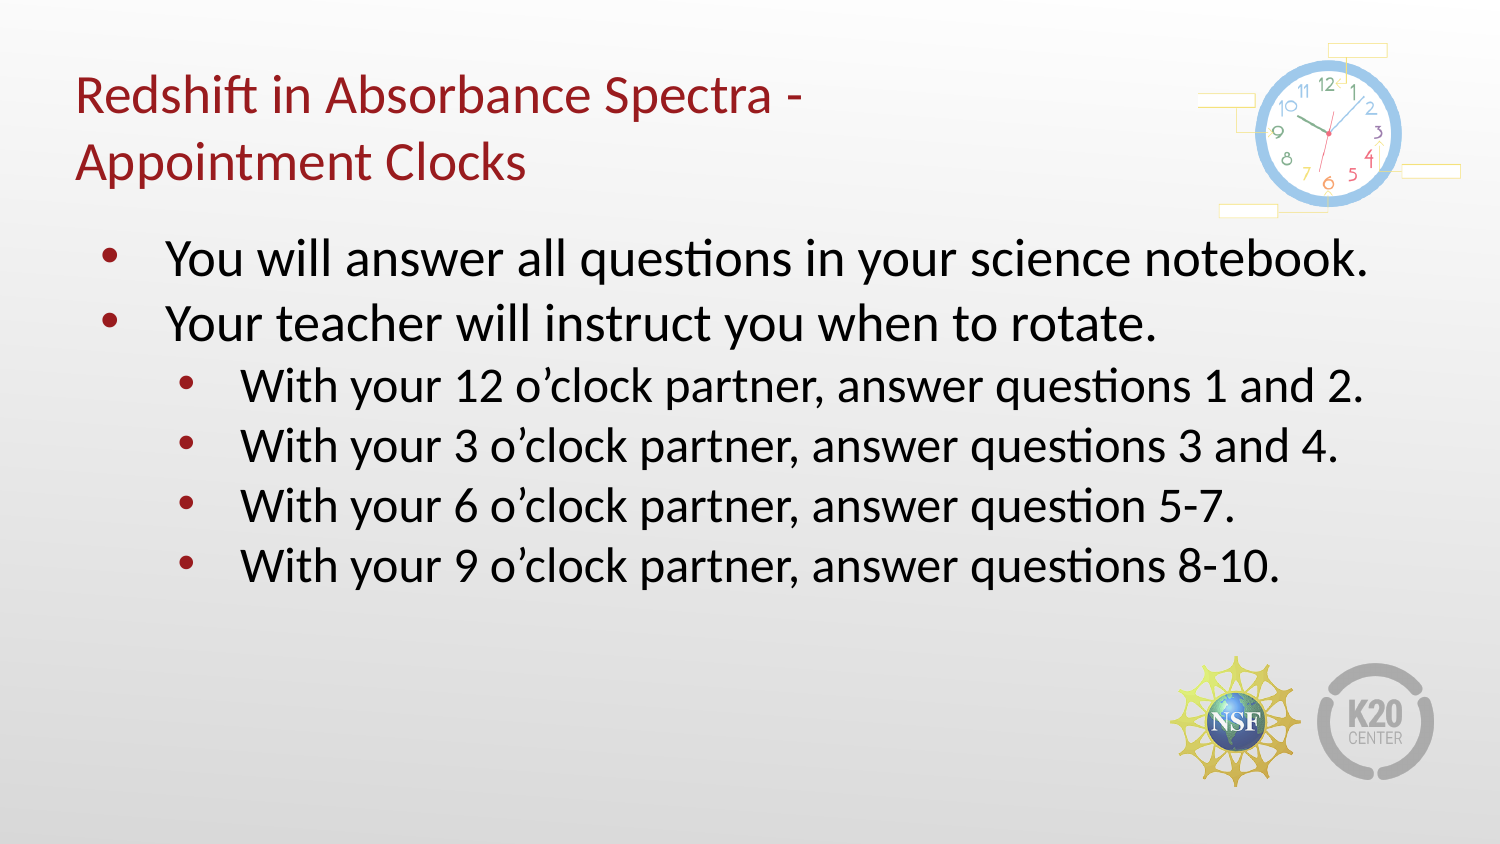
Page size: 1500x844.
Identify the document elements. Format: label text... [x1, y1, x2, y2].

title Redshift in Absorbance Spectra - Appointment Clocks [75, 50, 1193, 191]
picture [1300, 646, 1451, 797]
list You will answer all questions in your science notebook. Your teacher will instruct you when to rotate. With your 12 o’clock partner, answer questions 1 and 2. With your 3 o’clock partner, answer questions 3 and 4. With your 6 o’clock partner, answer question 5-7. With your 9 o’clock partner, answer questions 8-10. [75, 214, 1425, 779]
picture [1198, 0, 1461, 262]
